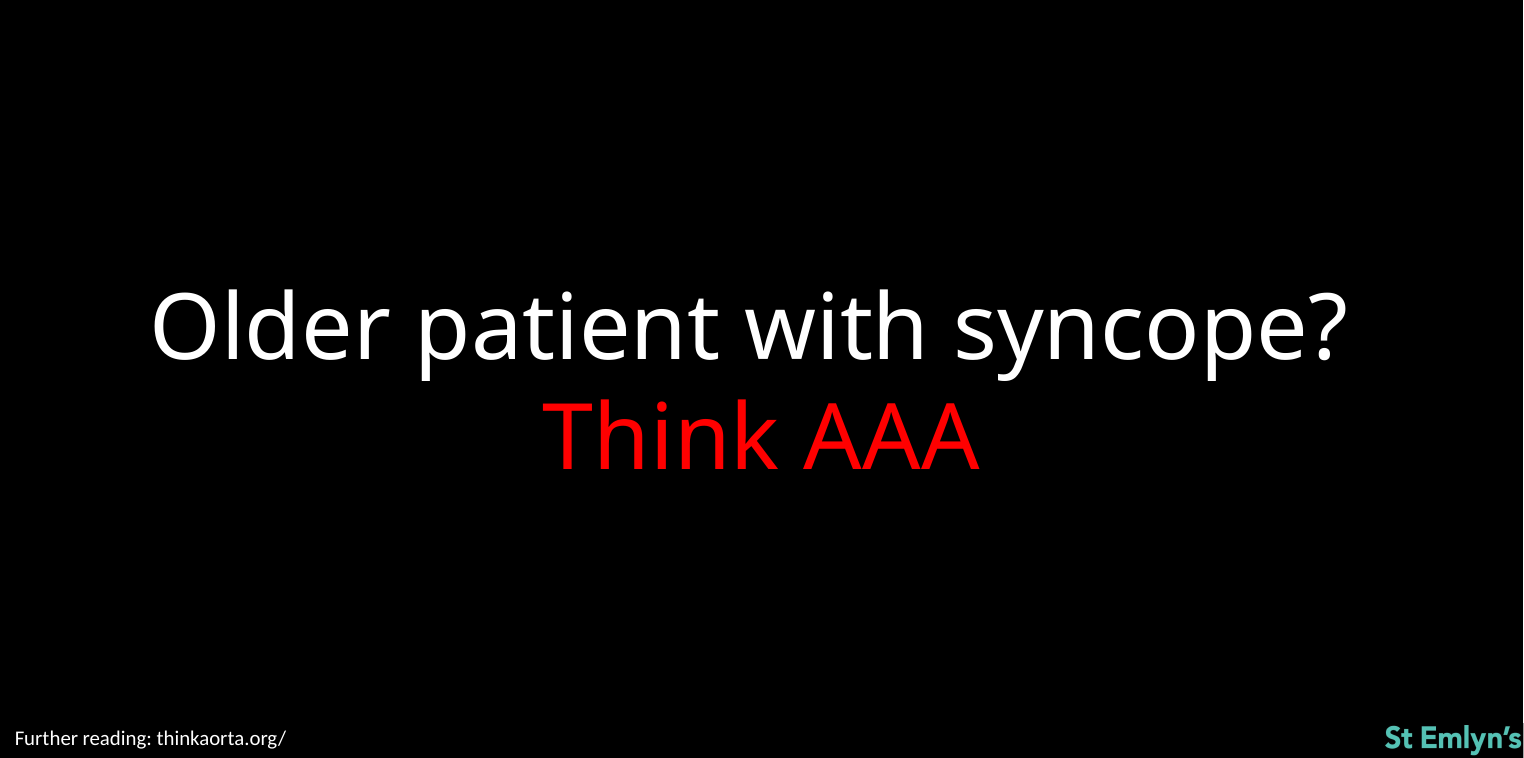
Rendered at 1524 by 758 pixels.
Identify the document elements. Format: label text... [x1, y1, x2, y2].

text_box Older patient with syncope? Think AAA [50, 260, 1473, 495]
picture [1384, 723, 1524, 758]
text_box Further reading: thinkaorta.org/ [0, 717, 762, 758]
